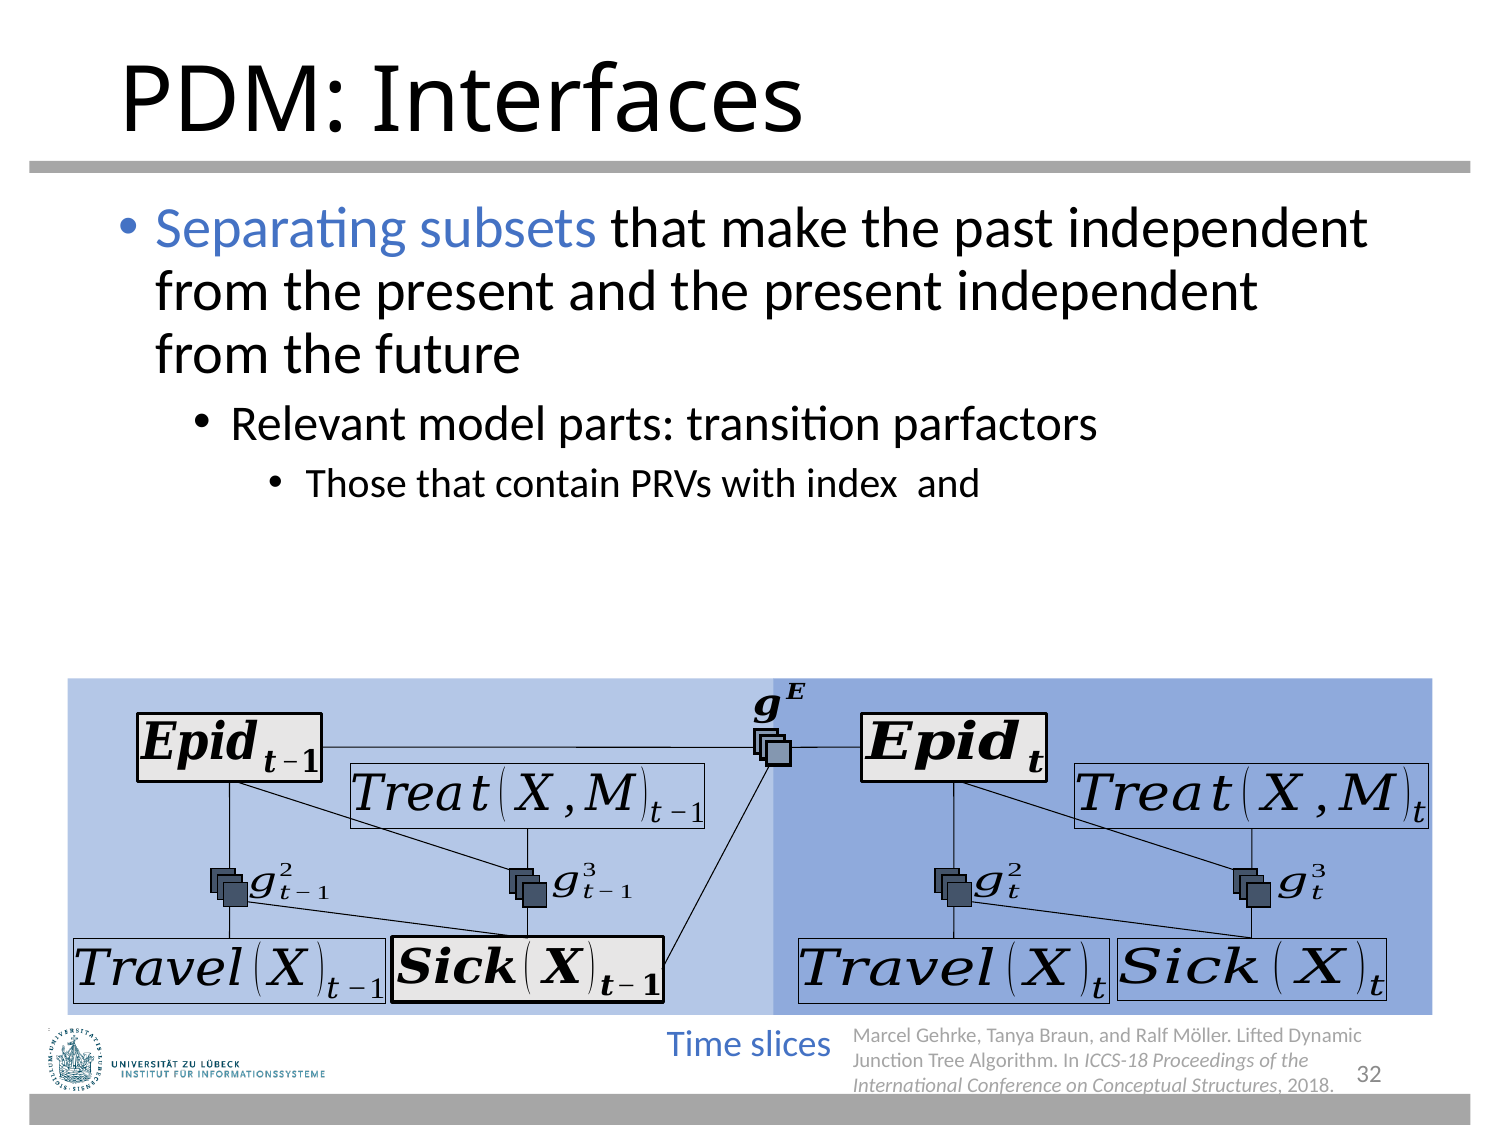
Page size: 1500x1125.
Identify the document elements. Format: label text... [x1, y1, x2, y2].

title PDM: Interfaces [103, 42, 1397, 161]
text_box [67, 678, 1433, 1073]
text_box Marcel Gehrke, Tanya Braun, and Ralf Möller. Lifted Dynamic Junction Tree Algorithm. In ICCS-18 Proceedings of the International Conference on Conceptual Structures, 2018. [838, 1073, 1393, 1105]
slide_number 32 [1393, 1073, 1397, 1103]
